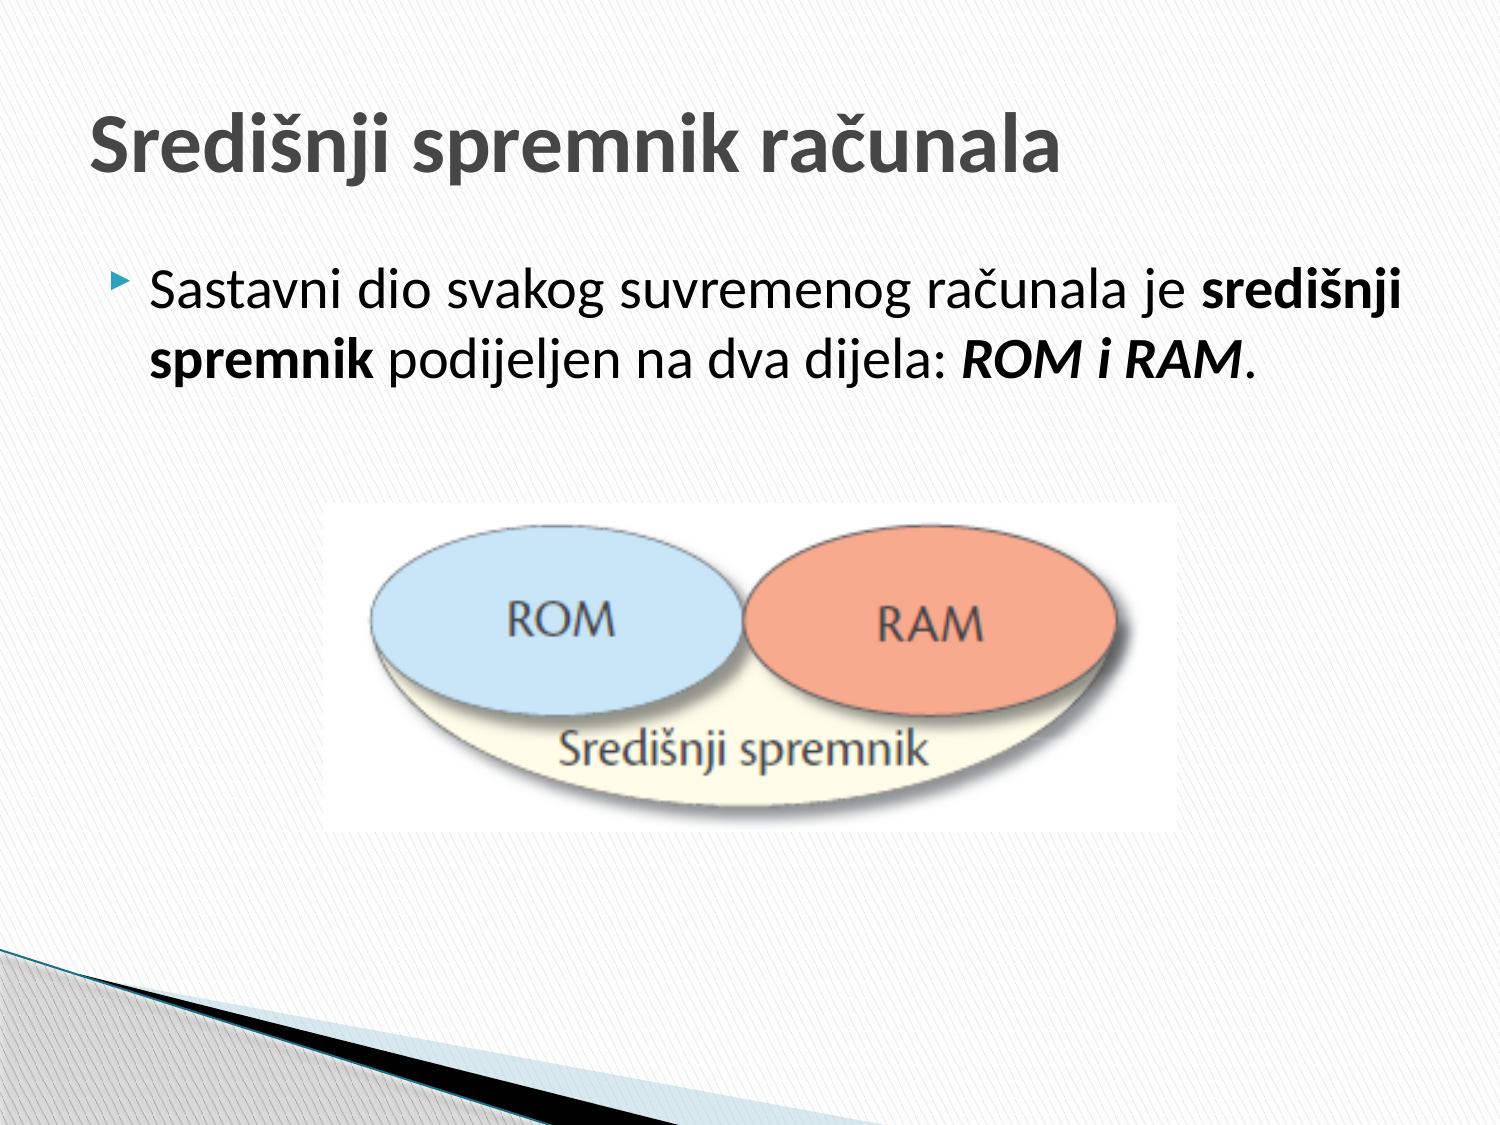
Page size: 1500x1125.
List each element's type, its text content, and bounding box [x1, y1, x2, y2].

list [323, 503, 1177, 833]
title Središnji spremnik računala [75, 45, 1425, 233]
list Sastavni dio svakog suvremenog računala je središnji spremnik podijeljen na dva dijela: ROM i RAM. [75, 243, 1418, 446]
